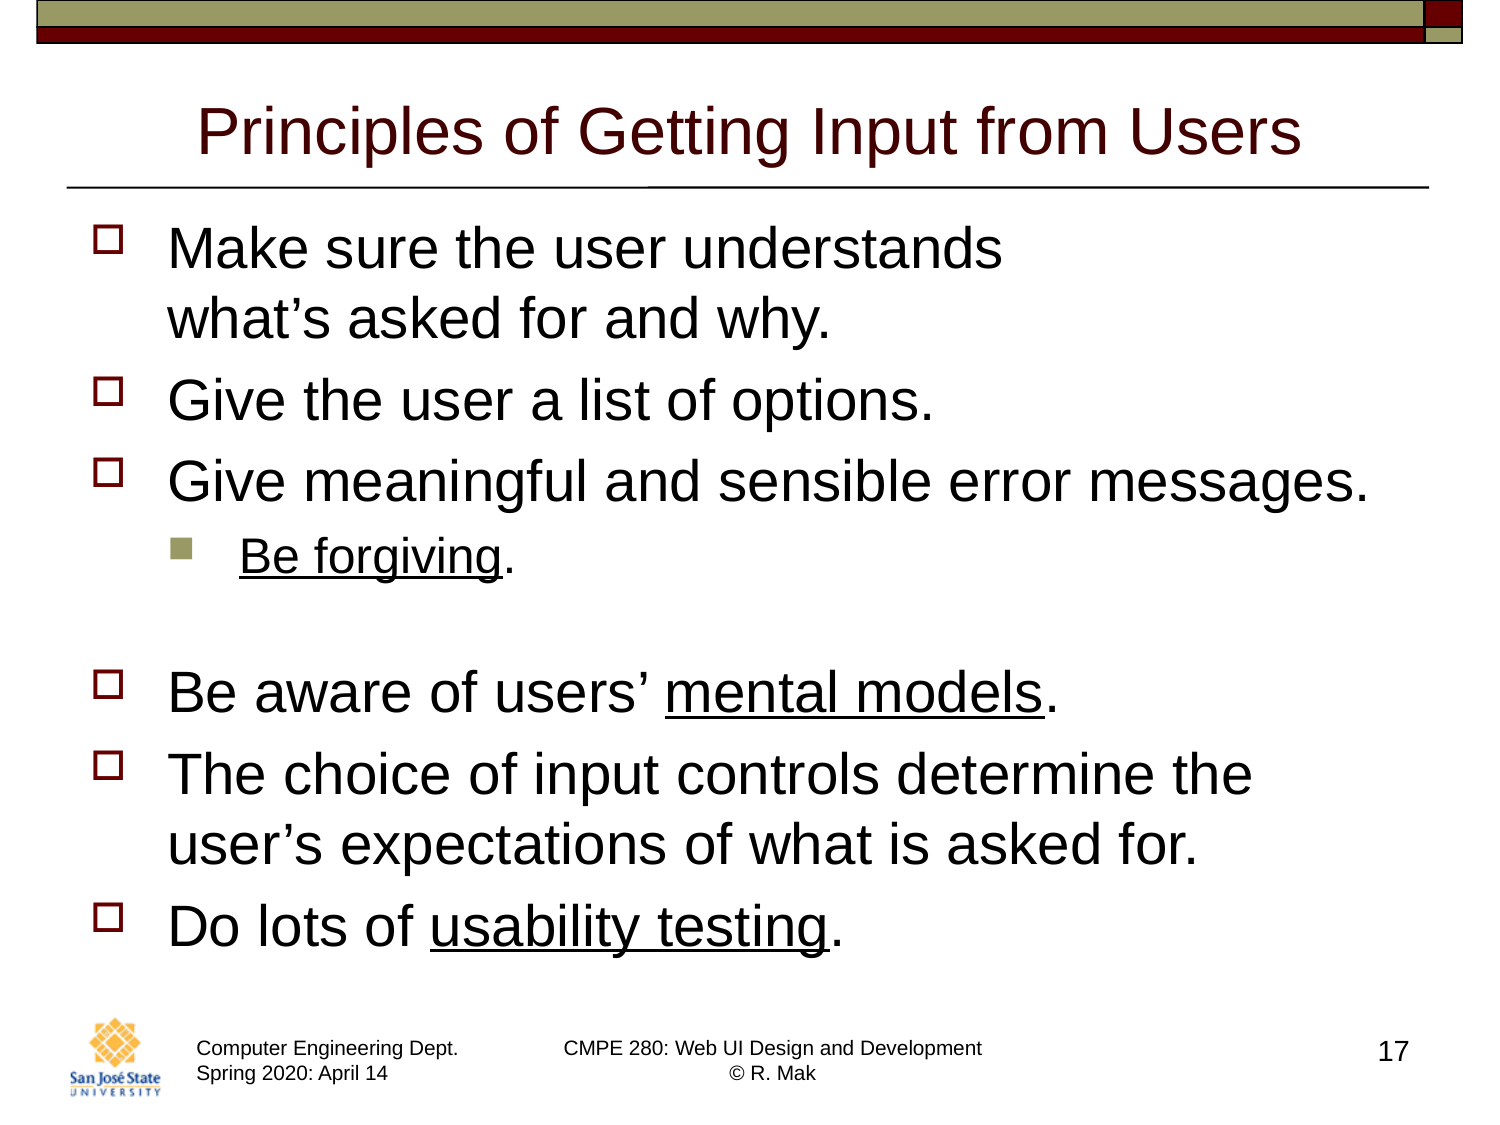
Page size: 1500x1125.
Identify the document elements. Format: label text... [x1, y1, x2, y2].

title Principles of Getting Input from Users [75, 67, 1425, 175]
list Make sure the user understands what’s asked for and why. Give the user a list of options. Give meaningful and sensible error messages. Be forgiving. Be aware of users’ mental models. The choice of input controls determine the user’s expectations of what is asked for. Do lots of usability testing. [75, 202, 1425, 1006]
slide_number 17 [1335, 1025, 1425, 1100]
picture [60, 1012, 166, 1112]
